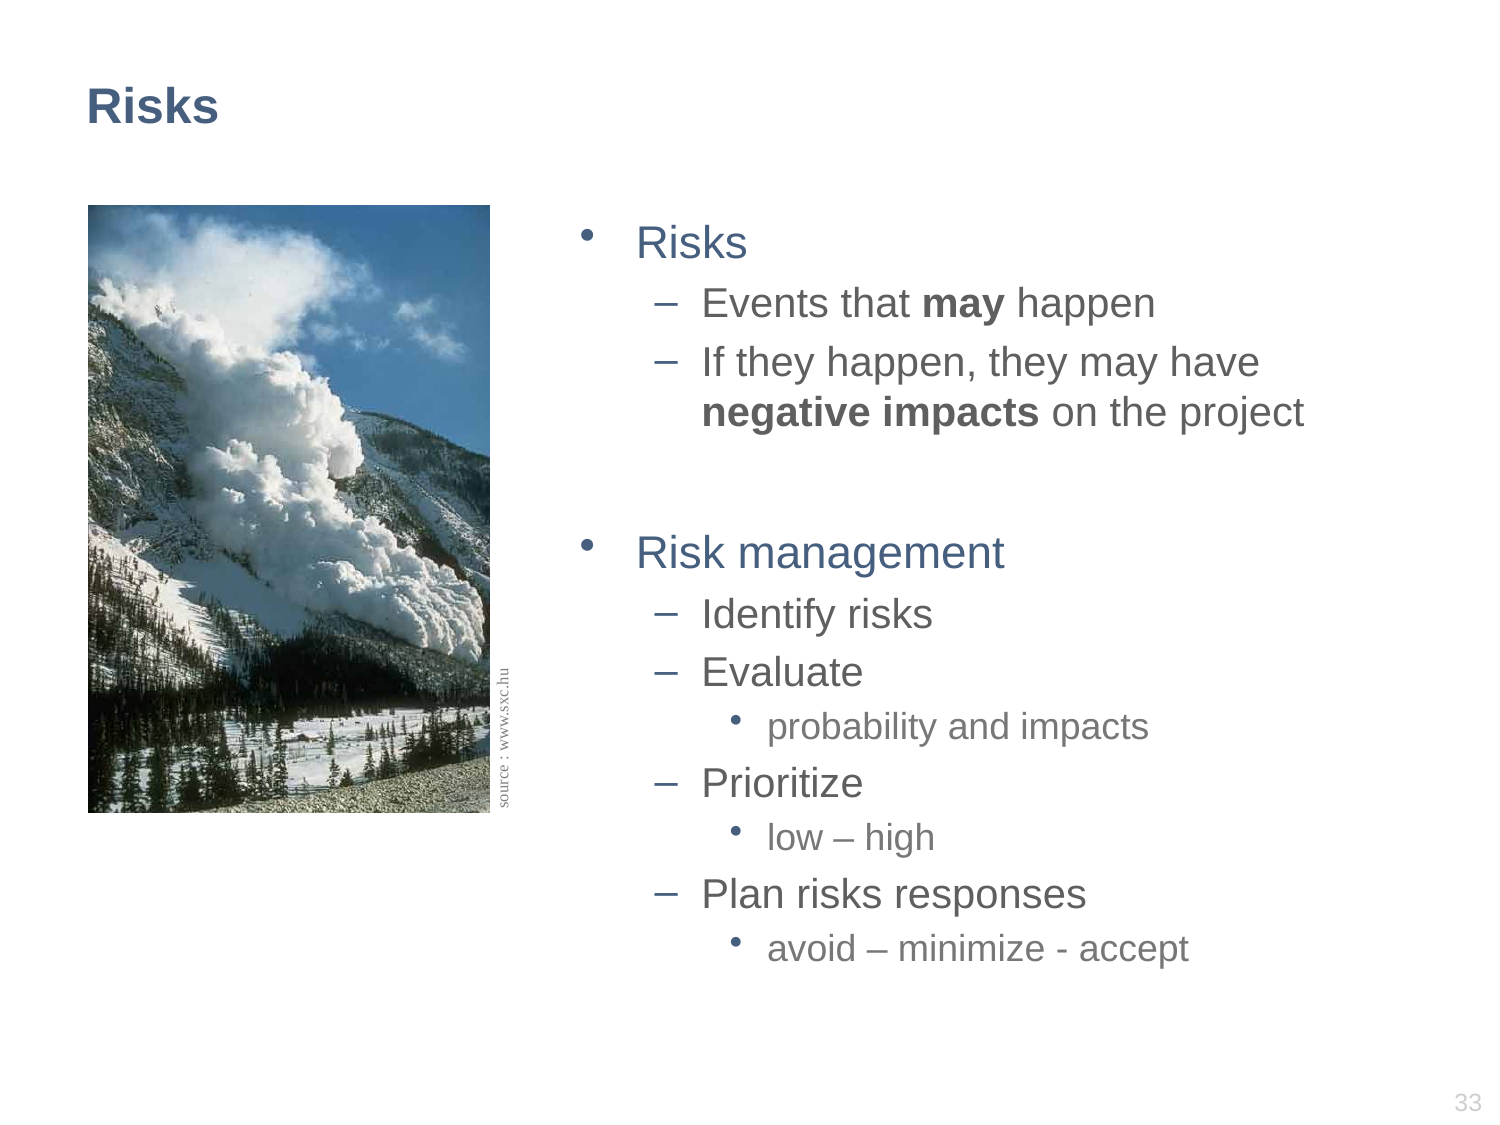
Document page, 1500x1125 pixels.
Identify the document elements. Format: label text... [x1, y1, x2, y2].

text_box source : www.sxc.hu [484, 653, 519, 824]
picture [88, 204, 491, 813]
title Risks [71, 62, 1342, 146]
list Risks Events that may happen If they happen, they may have negative impacts on the project Risk management Identify risks Evaluate probability and impacts Prioritize low – high Plan risks responses avoid – minimize - accept [564, 205, 1435, 981]
